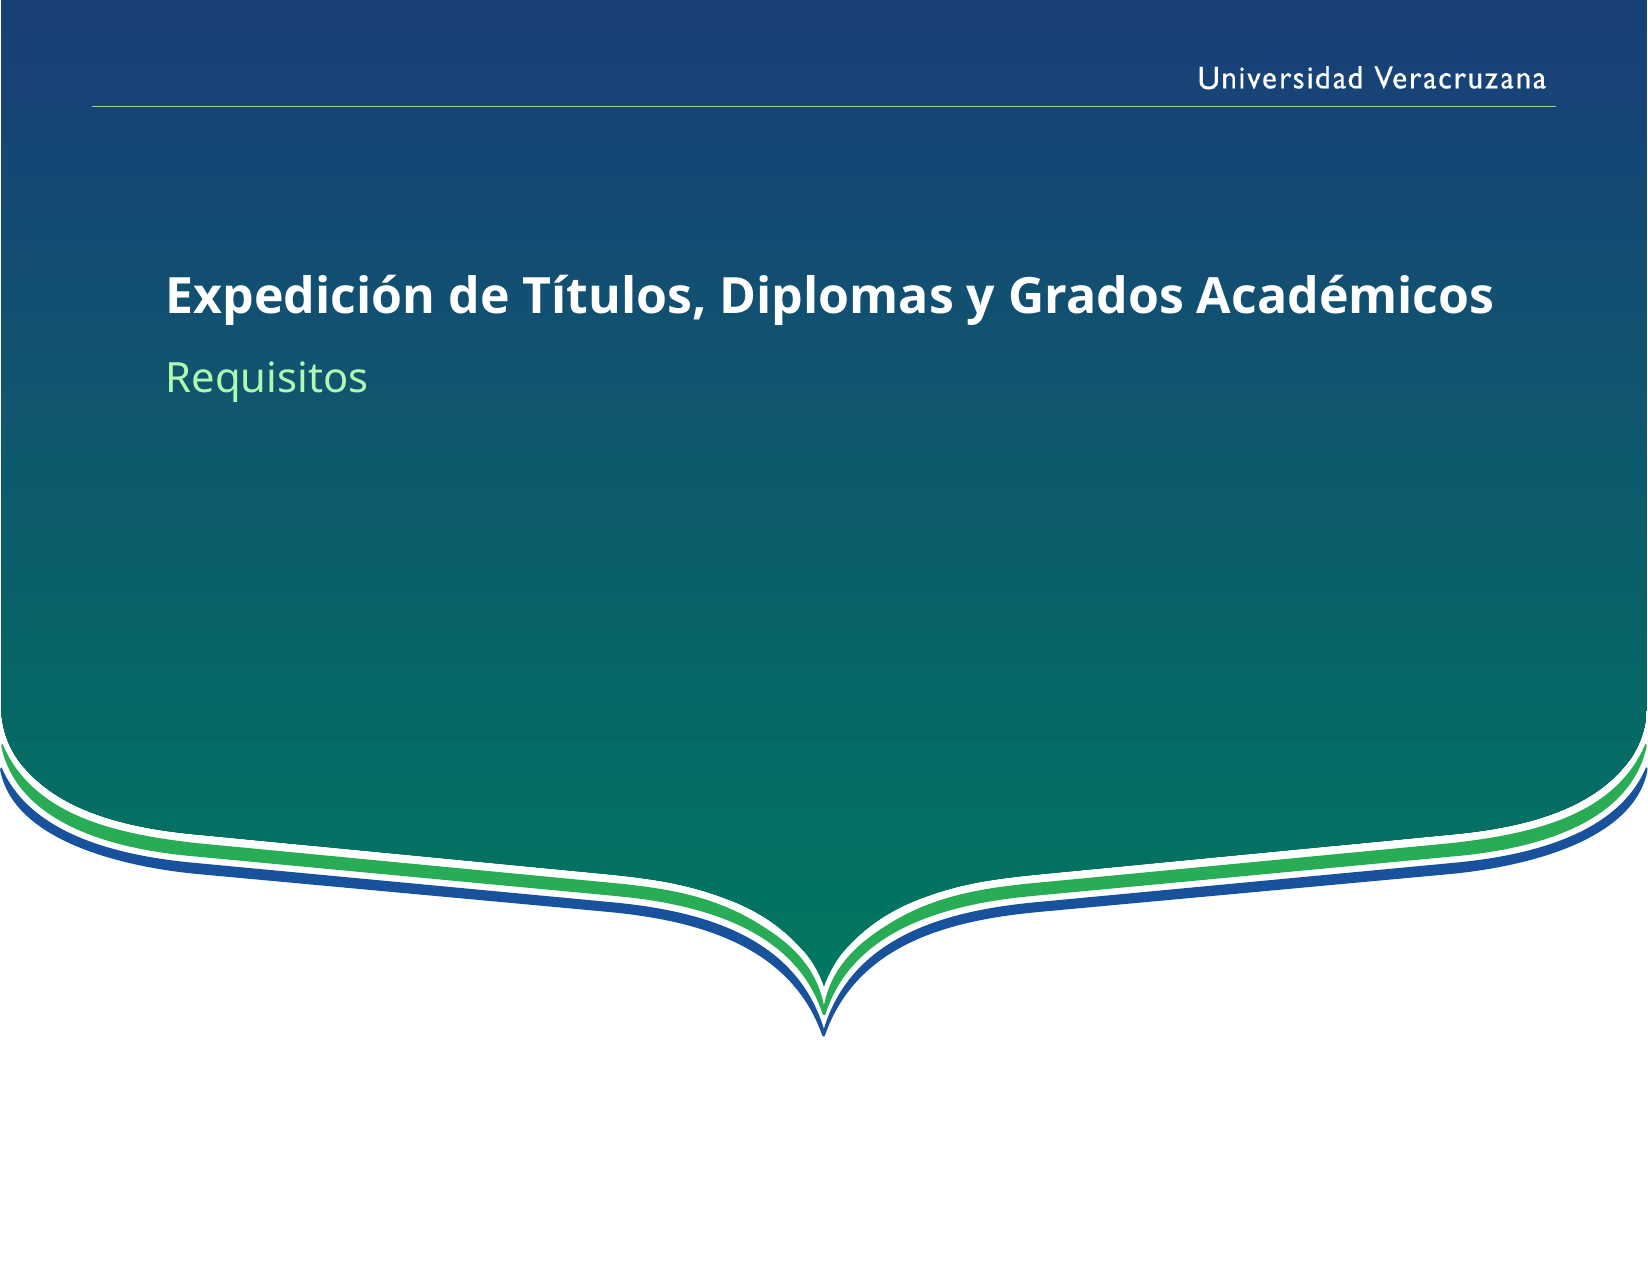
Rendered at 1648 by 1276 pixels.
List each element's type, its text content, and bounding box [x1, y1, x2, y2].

list Expedición de Títulos, Diplomas y Grados Académicos [150, 271, 1552, 331]
picture [1198, 65, 1547, 90]
title Requisitos [150, 331, 1552, 585]
